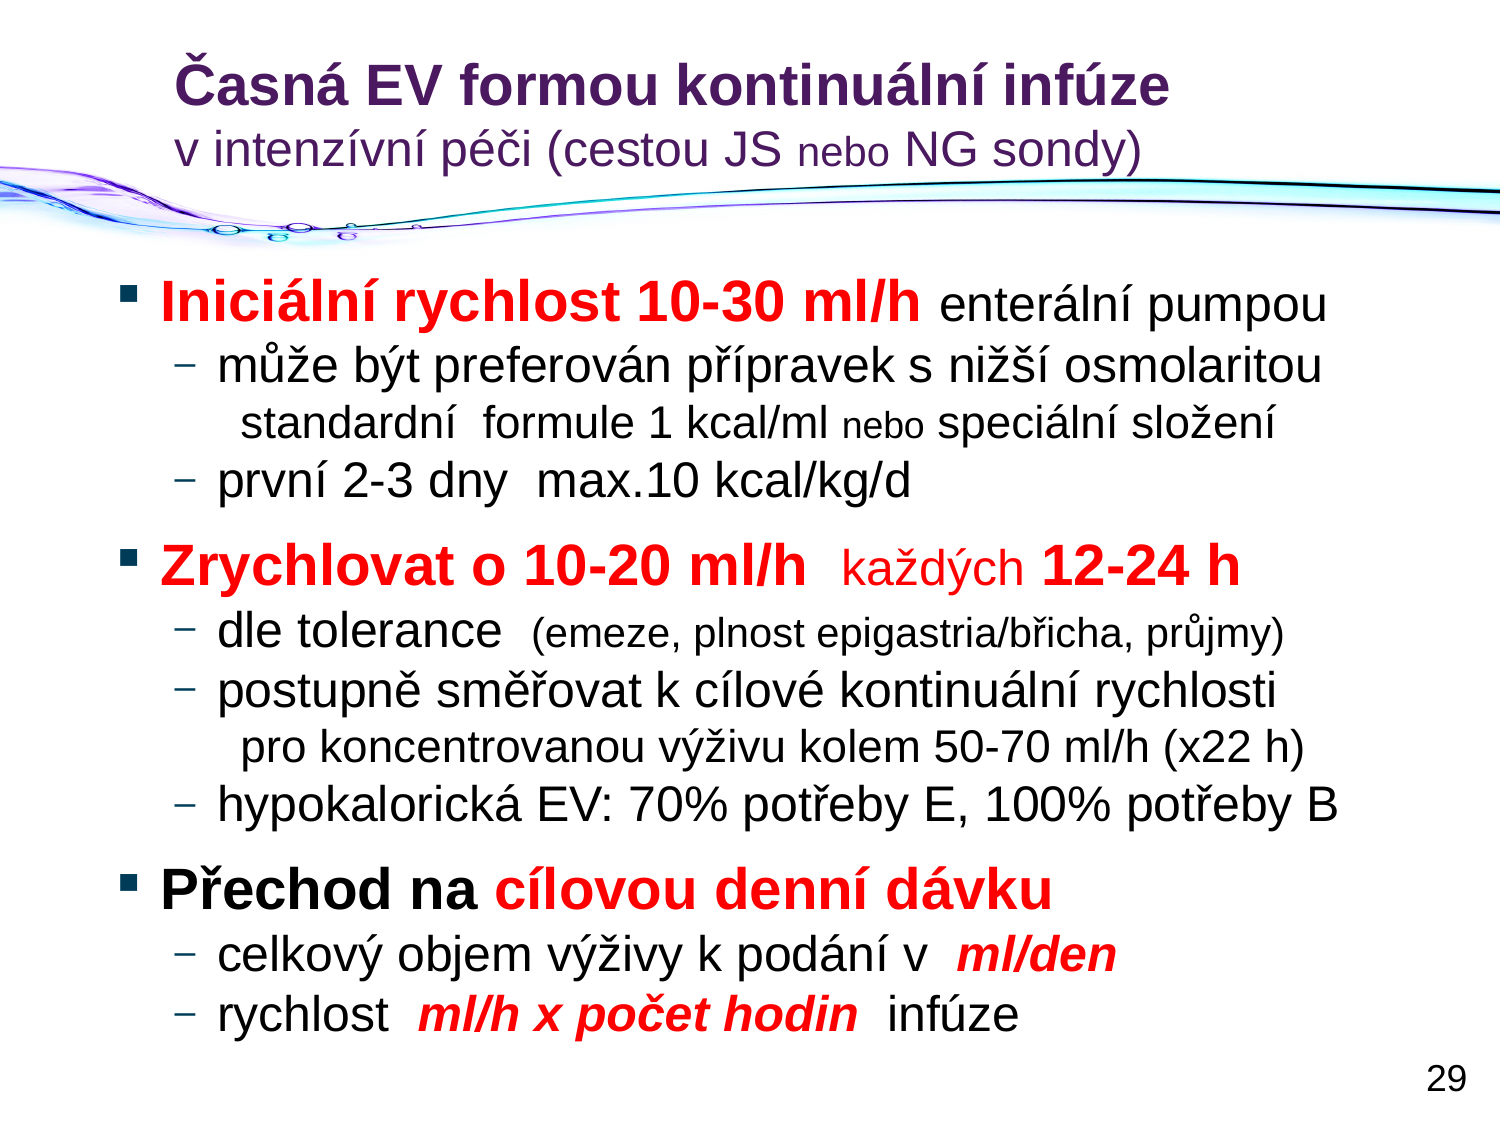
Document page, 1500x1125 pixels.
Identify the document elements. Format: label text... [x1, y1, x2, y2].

picture [0, 112, 1500, 299]
title Časná EV formou kontinuální infúze v intenzívní péči (cestou JS nebo NG sondy) [159, 19, 1388, 185]
list Iniciální rychlost 10-30 ml/h enterální pumpou může být preferován přípravek s nižší osmolaritou standardní formule 1 kcal/ml nebo speciální složení první 2-3 dny max.10 kcal/kg/d Zrychlovat o 10-20 ml/h každých 12-24 h dle tolerance (emeze, plnost epigastria/břicha, průjmy) postupně směřovat k cílové kontinuální rychlosti pro koncentrovanou výživu kolem 50-70 ml/h (x22 h) hypokalorická EV: 70% potřeby E, 100% potřeby B Přechod na cílovou denní dávku celkový objem výživy k podání v ml/den rychlost ml/h x počet hodin infúze [100, 255, 1400, 1094]
slide_number 29 [1169, 1046, 1483, 1122]
